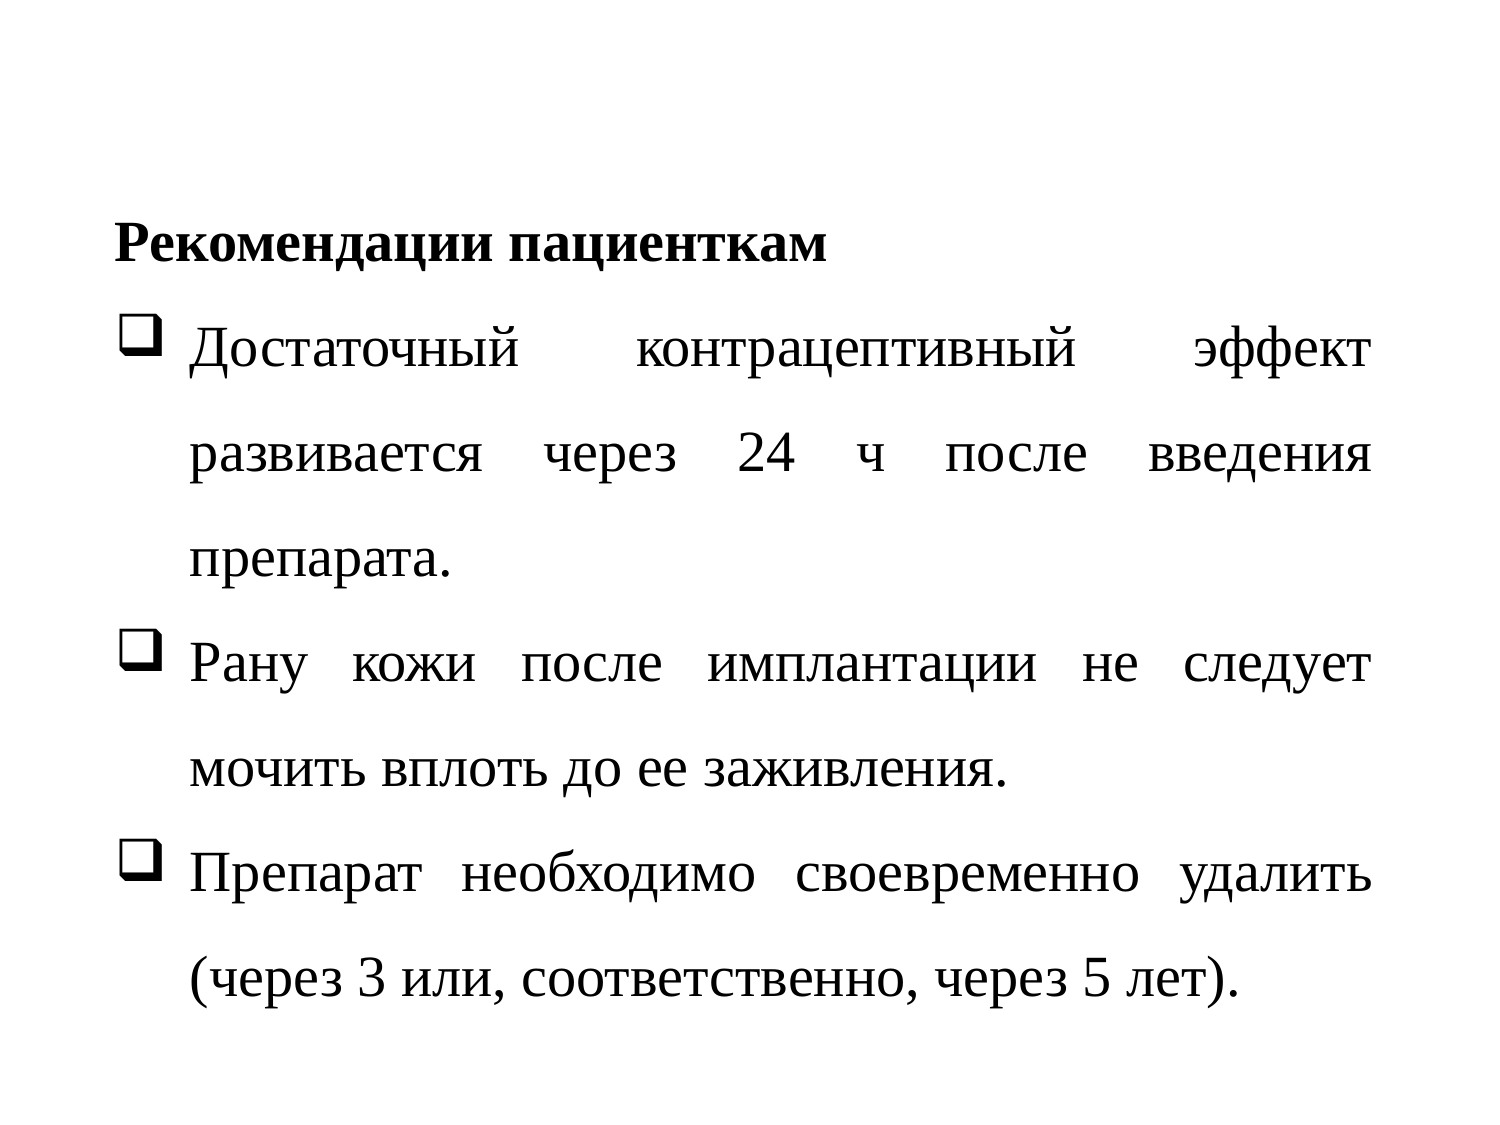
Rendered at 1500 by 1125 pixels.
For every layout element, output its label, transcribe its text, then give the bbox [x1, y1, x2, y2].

text_box Рекомендации пациенткам Достаточный контрацептивный эффект развивается через 24 ч после введения препарата. Рану кожи после имплантации не следует мочить вплоть до ее заживления. Препарат необходимо своевременно удалить (через 3 или, соответственно, через 5 лет). [100, 160, 1388, 1016]
